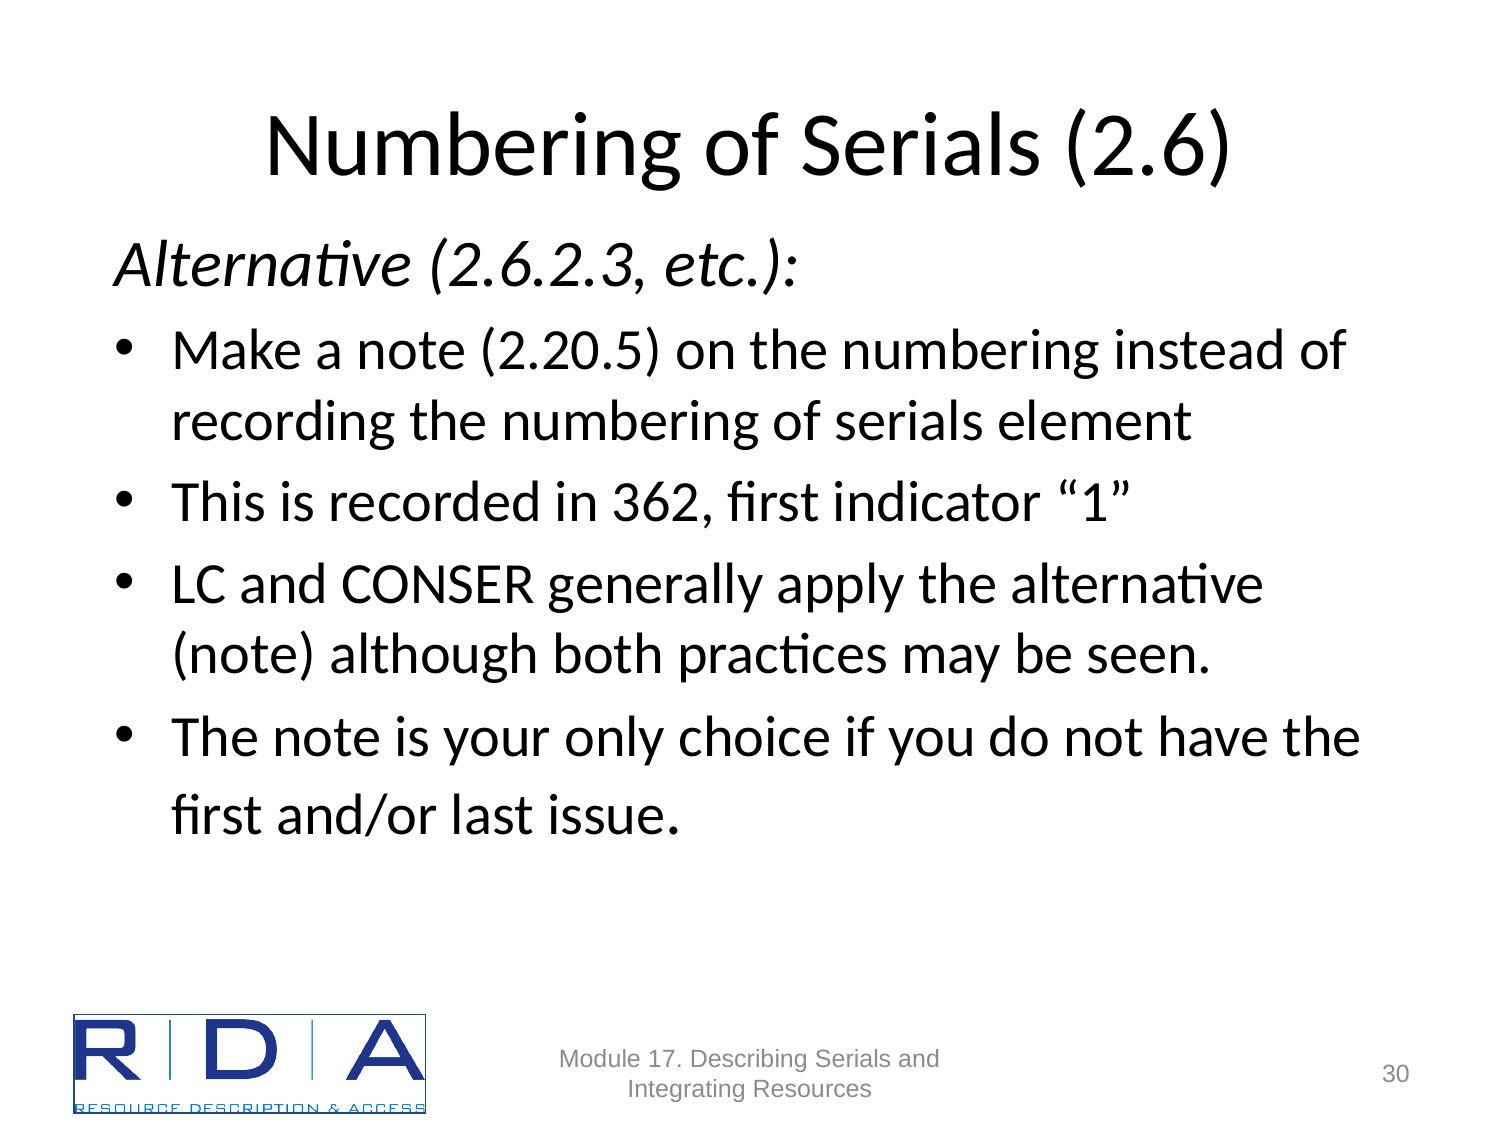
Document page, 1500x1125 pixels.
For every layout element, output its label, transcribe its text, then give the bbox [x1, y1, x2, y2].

slide_number 30 [1074, 1042, 1425, 1103]
title Numbering of Serials (2.6) [75, 45, 1425, 233]
picture [75, 1015, 425, 1112]
list Alternative (2.6.2.3, etc.): Make a note (2.20.5) on the numbering instead of recording the numbering of serials element This is recorded in 362, first indicator “1” LC and CONSER generally apply the alternative (note) although both practices may be seen. The note is your only choice if you do not have the first and/or last issue. [99, 212, 1425, 1005]
footer Module 17. Describing Serials and Integrating Resources [512, 1042, 988, 1103]
